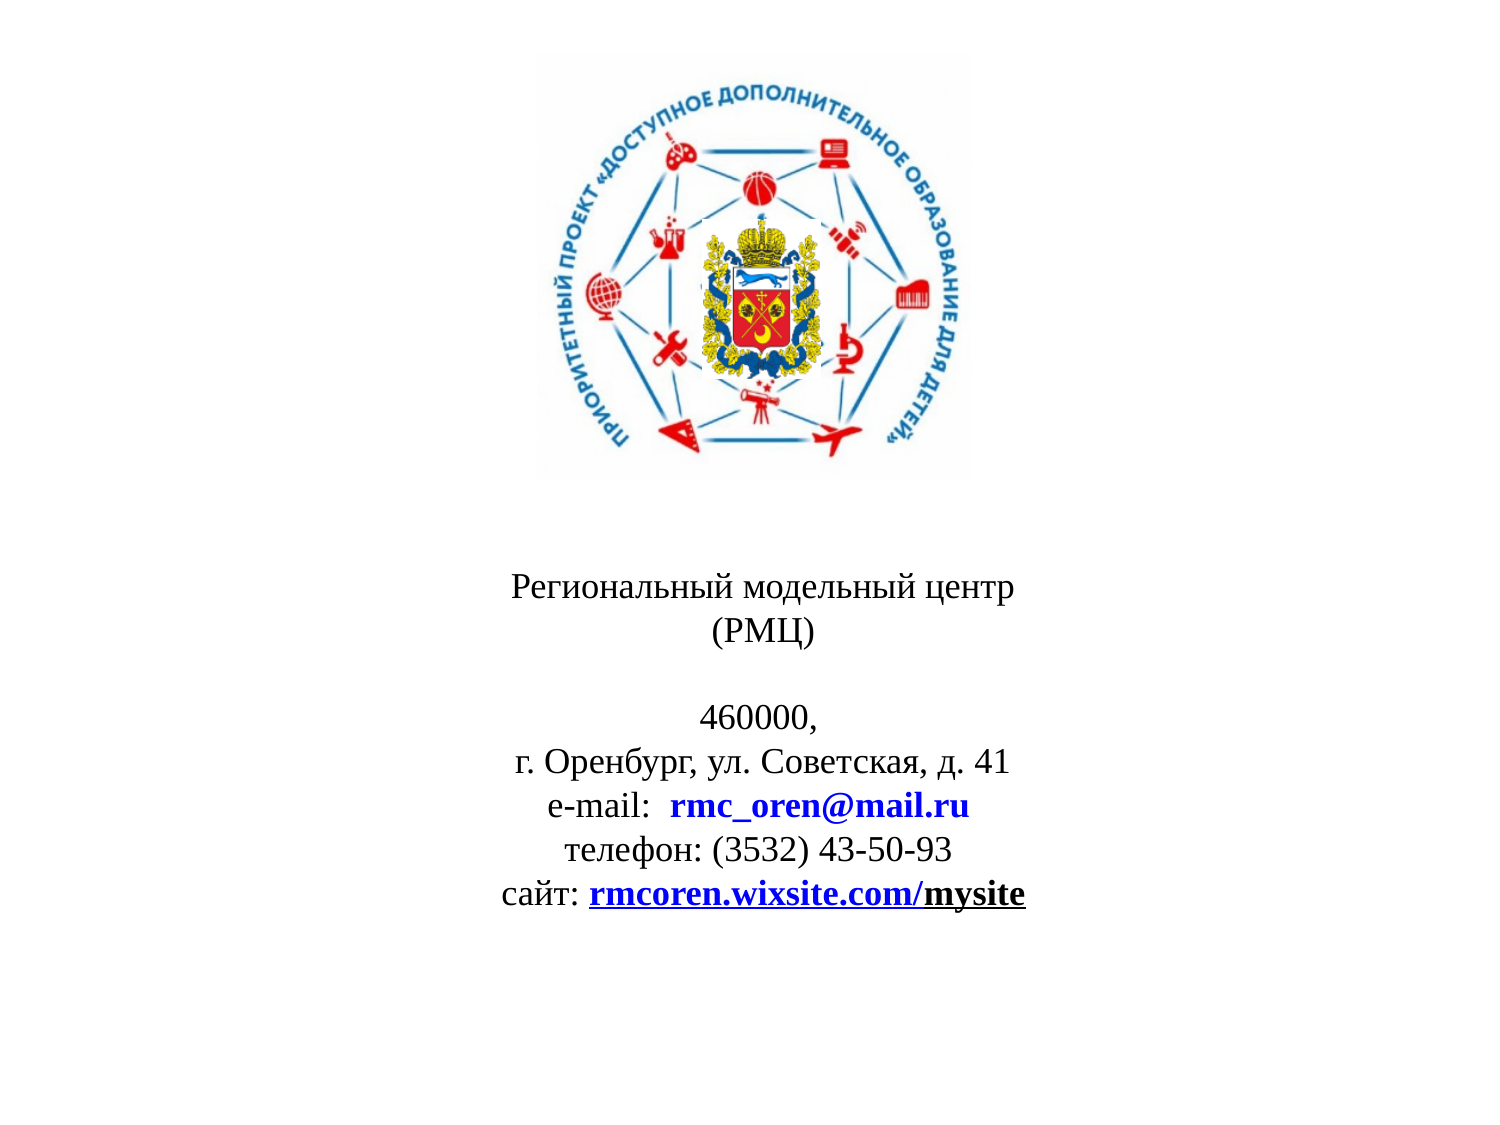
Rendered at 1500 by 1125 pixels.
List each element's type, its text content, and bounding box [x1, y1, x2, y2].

title Региональный модельный центр (РМЦ) 460000, г. Оренбург, ул. Советская, д. 41 e-mail: rmc_oren@mail.ru телефон: (3532) 43-50-93 сайт: rmcoren.wixsite.com/mysite [88, 397, 1439, 1071]
picture [537, 54, 971, 481]
